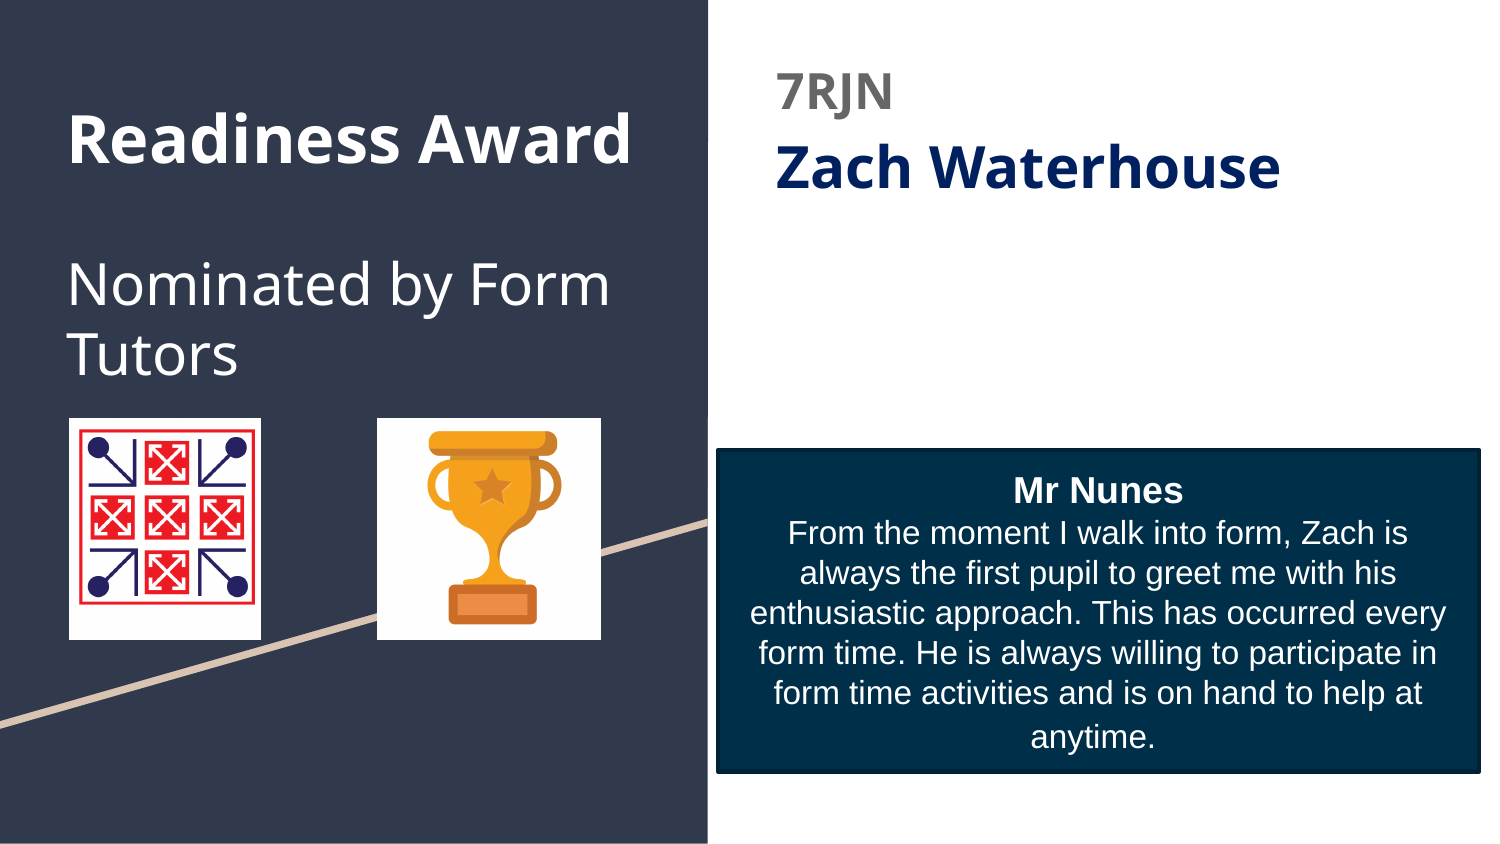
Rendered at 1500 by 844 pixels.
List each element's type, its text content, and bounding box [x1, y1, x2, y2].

list 7RJN Zach Waterhouse [761, 35, 1446, 448]
picture [69, 418, 261, 640]
title Readiness Award Nominated by Form Tutors [51, 82, 660, 494]
picture [377, 418, 601, 640]
text_box Mr Nunes From the moment I walk into form, Zach is always the first pupil to greet me with his enthusiastic approach. This has occurred every form time. He is always willing to participate in form time activities and is on hand to help at anytime. [716, 448, 1481, 774]
